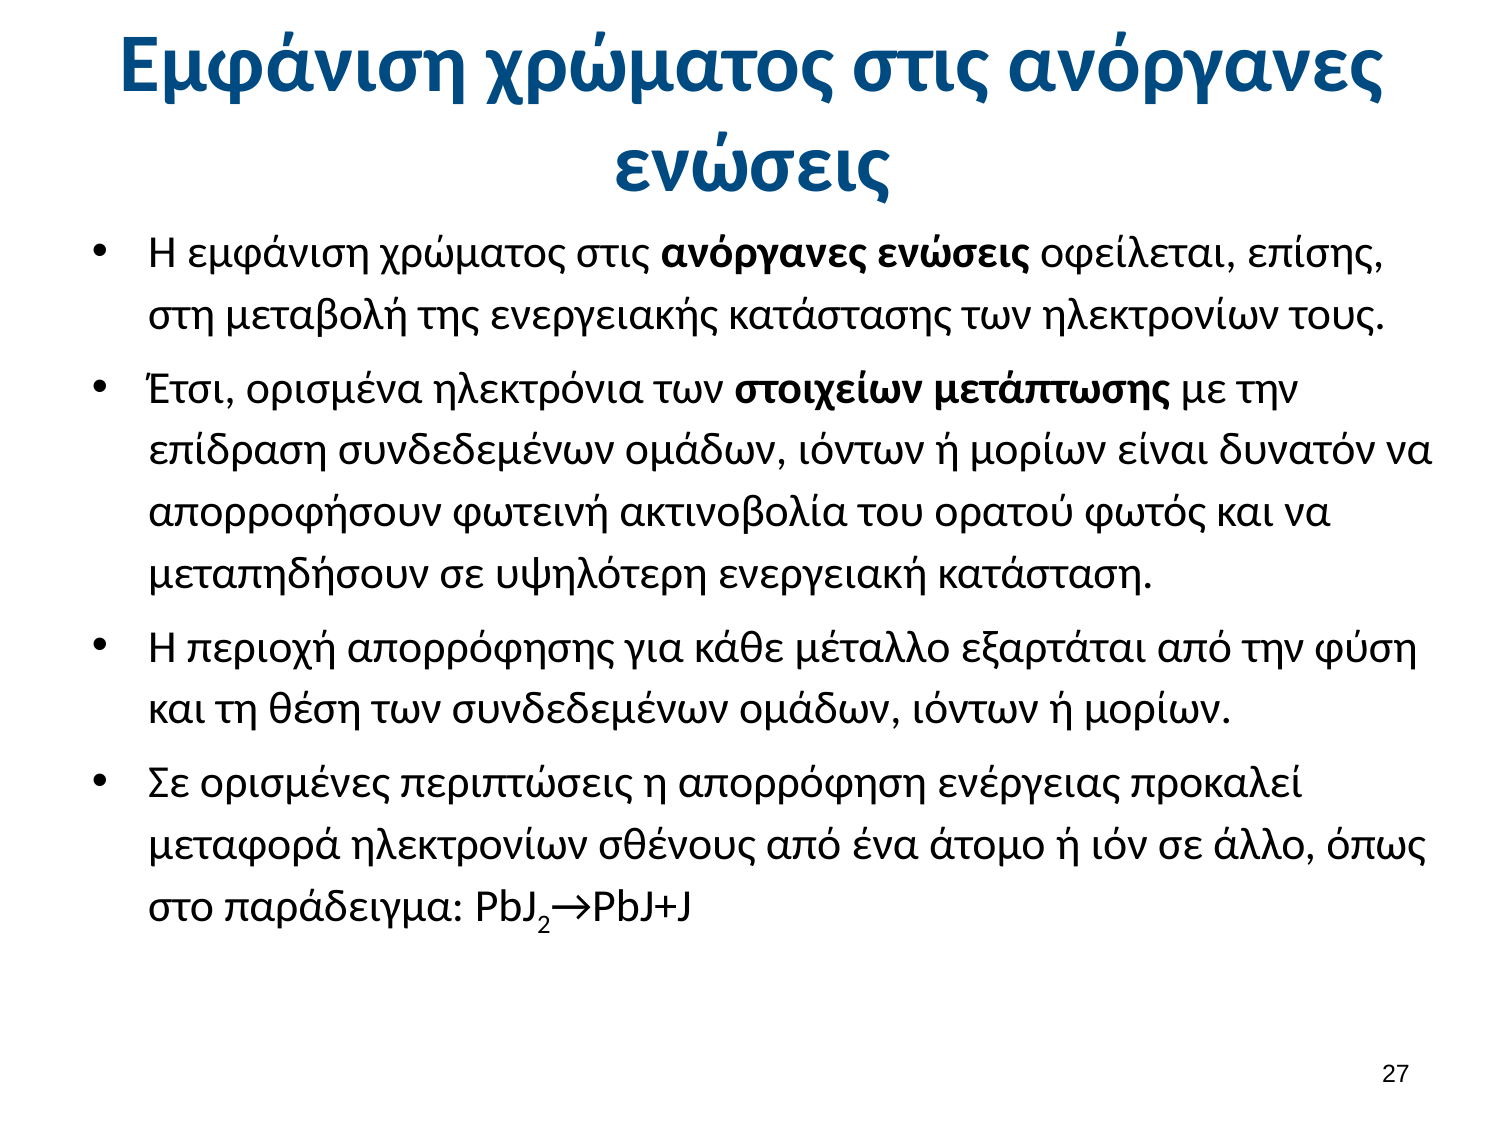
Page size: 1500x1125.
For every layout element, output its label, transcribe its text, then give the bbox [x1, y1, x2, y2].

list Η εμφάνιση χρώματος στις ανόργανες ενώσεις οφείλεται, επίσης, στη μεταβολή της ενεργειακής κατάστασης των ηλεκτρονίων τους. Έτσι, ορισμένα ηλεκτρόνια των στοιχείων μετάπτωσης με την επίδραση συνδεδεμένων ομάδων, ιόντων ή μορίων είναι δυνατόν να απορροφήσουν φωτεινή ακτινοβολία του ορατού φωτός και να μεταπηδήσουν σε υψηλότερη ενεργειακή κατάσταση. Η περιοχή απορρόφησης για κάθε μέταλλο εξαρτάται από την φύση και τη θέση των συνδεδεμένων ομάδων, ιόντων ή μορίων. Σε ορισμένες περιπτώσεις η απορρόφηση ενέργειας προκαλεί μεταφορά ηλεκτρονίων σθένους από ένα άτομο ή ιόν σε άλλο, όπως στο παράδειγμα: PbJ2→PbJ+J [76, 208, 1461, 1083]
slide_number 26 [1074, 1042, 1425, 1103]
title Εμφάνιση χρώματος στις ανόργανες ενώσεις [76, 19, 1427, 197]
